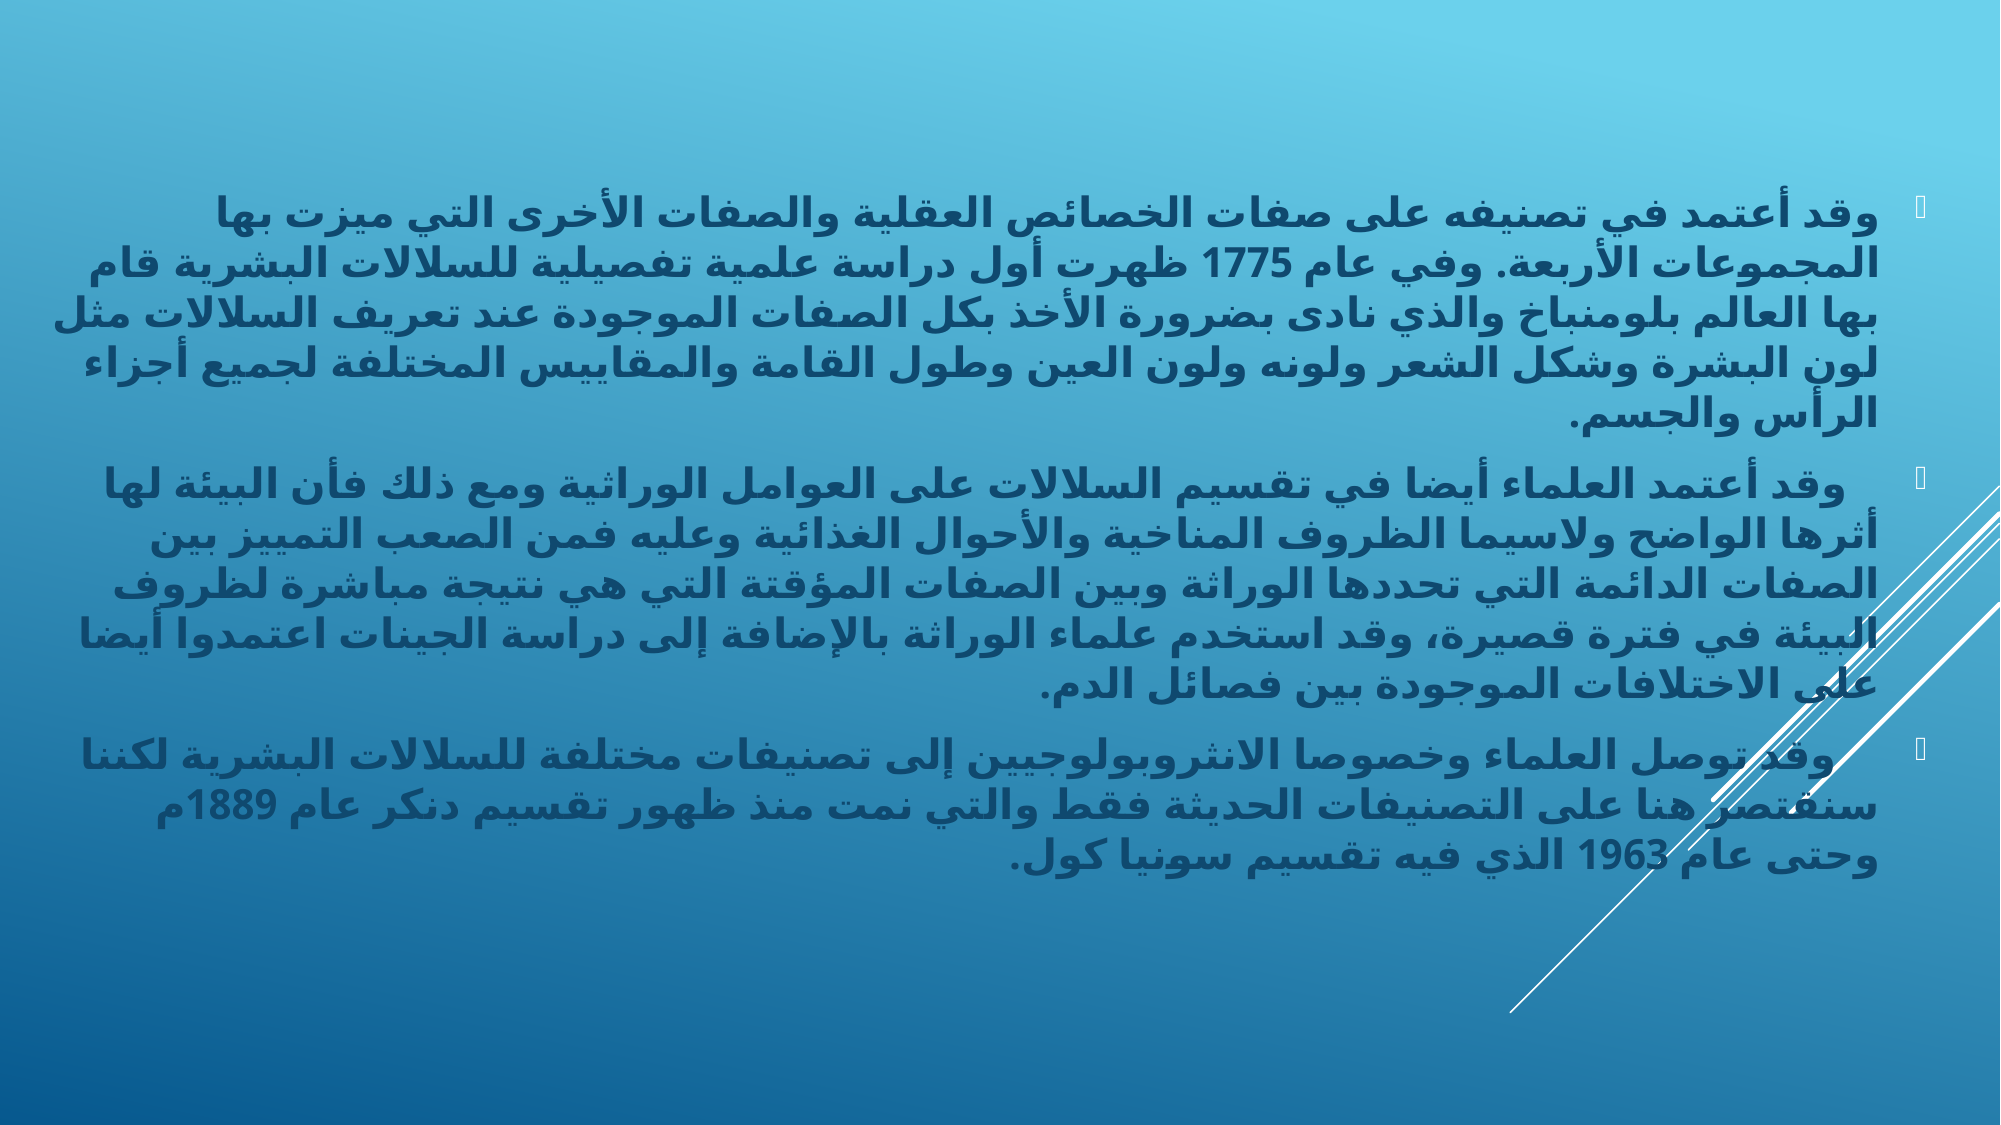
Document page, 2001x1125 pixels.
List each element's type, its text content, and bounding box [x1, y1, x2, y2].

list وقد أعتمد في تصنيفه على صفات الخصائص العقلية والصفات الأخرى التي ميزت بها المجموعات الأربعة. وفي عام 1775 ظهرت أول دراسة علمية تفصيلية للسلالات البشرية قام بها العالم بلومنباخ والذي نادى بضرورة الأخذ بكل الصفات الموجودة عند تعريف السلالات مثل لون البشرة وشكل الشعر ولونه ولون العين وطول القامة والمقاييس المختلفة لجميع أجزاء الرأس والجسم. وقد أعتمد العلماء أيضا في تقسيم السلالات على العوامل الوراثية ومع ذلك فأن البيئة لها أثرها الواضح ولاسيما الظروف المناخية والأحوال الغذائية وعليه فمن الصعب التمييز بين الصفات الدائمة التي تحددها الوراثة وبين الصفات المؤقتة التي هي نتيجة مباشرة لظروف البيئة في فترة قصيرة، وقد استخدم علماء الوراثة بالإضافة إلى دراسة الجينات اعتمدوا أيضا على الاختلافات الموجودة بين فصائل الدم. وقد توصل العلماء وخصوصا الانثروبولوجيين إلى تصنيفات مختلفة للسلالات البشرية لكننا سنقتصر هنا على التصنيفات الحديثة فقط والتي نمت منذ ظهور تقسيم دنكر عام 1889م وحتى عام 1963 الذي فيه تقسيم سونيا كول. [33, 58, 1943, 1076]
